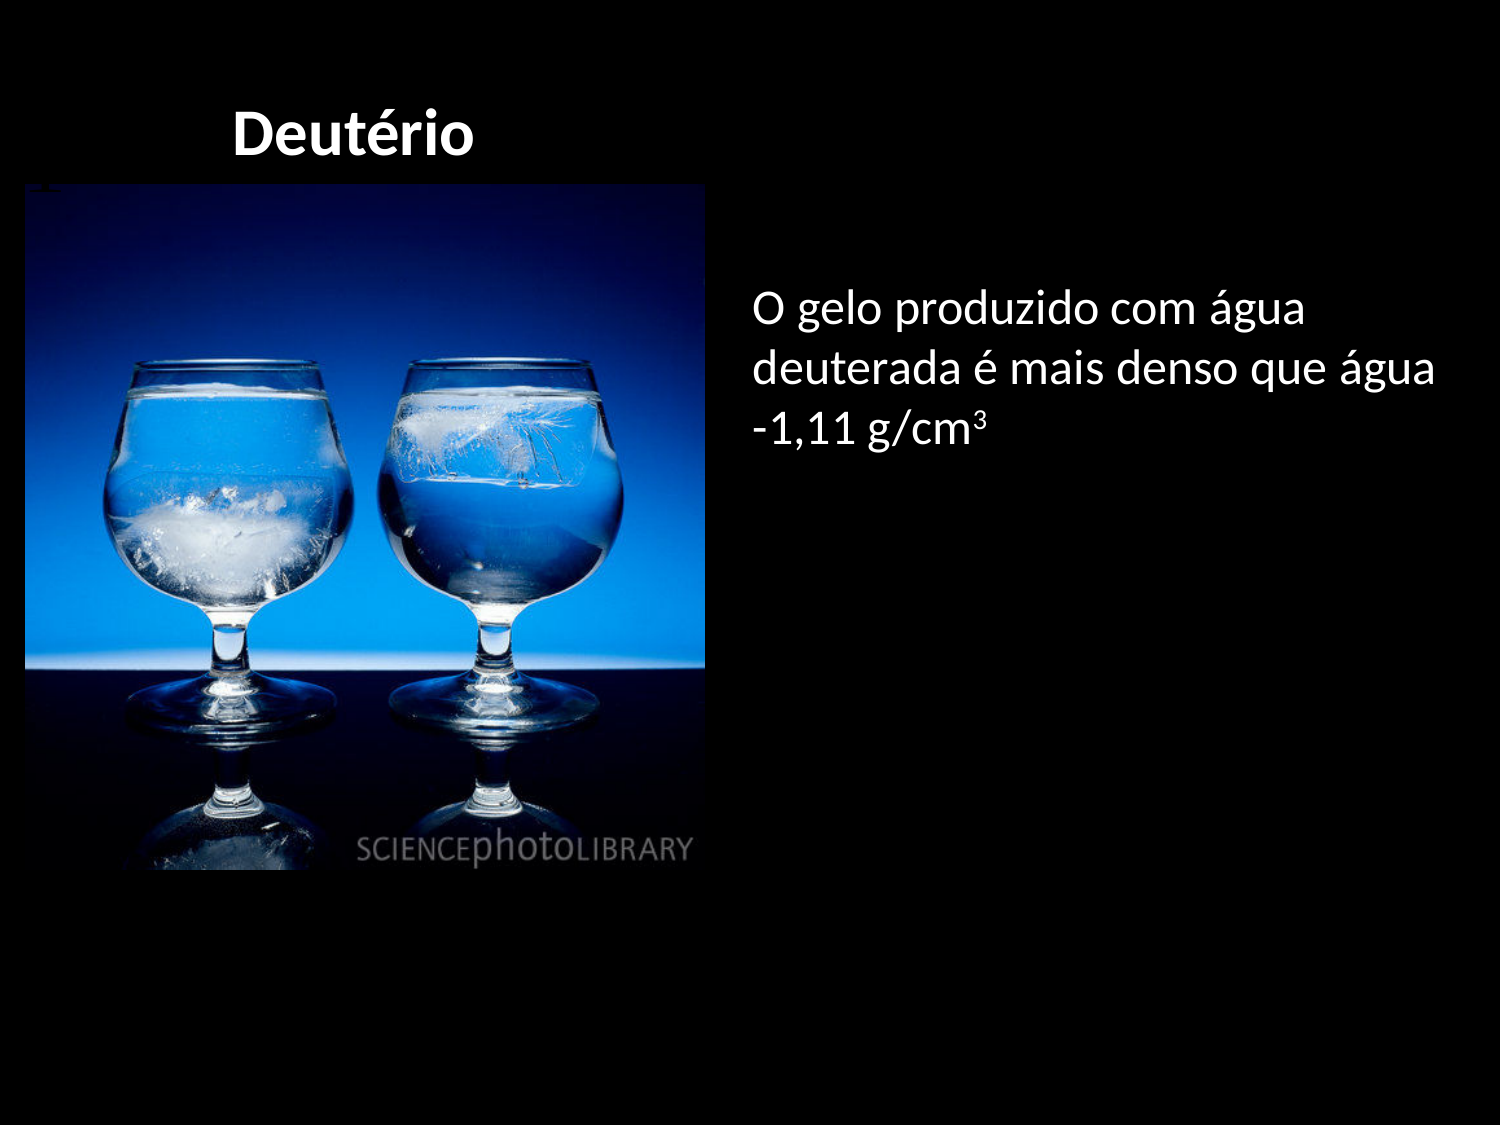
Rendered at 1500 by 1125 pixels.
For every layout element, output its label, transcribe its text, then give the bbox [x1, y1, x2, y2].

picture [25, 184, 705, 870]
text_box O gelo produzido com água deuterada é mais denso que água -1,11 g/cm3 [738, 267, 1470, 582]
text_box Deutério [218, 80, 492, 176]
